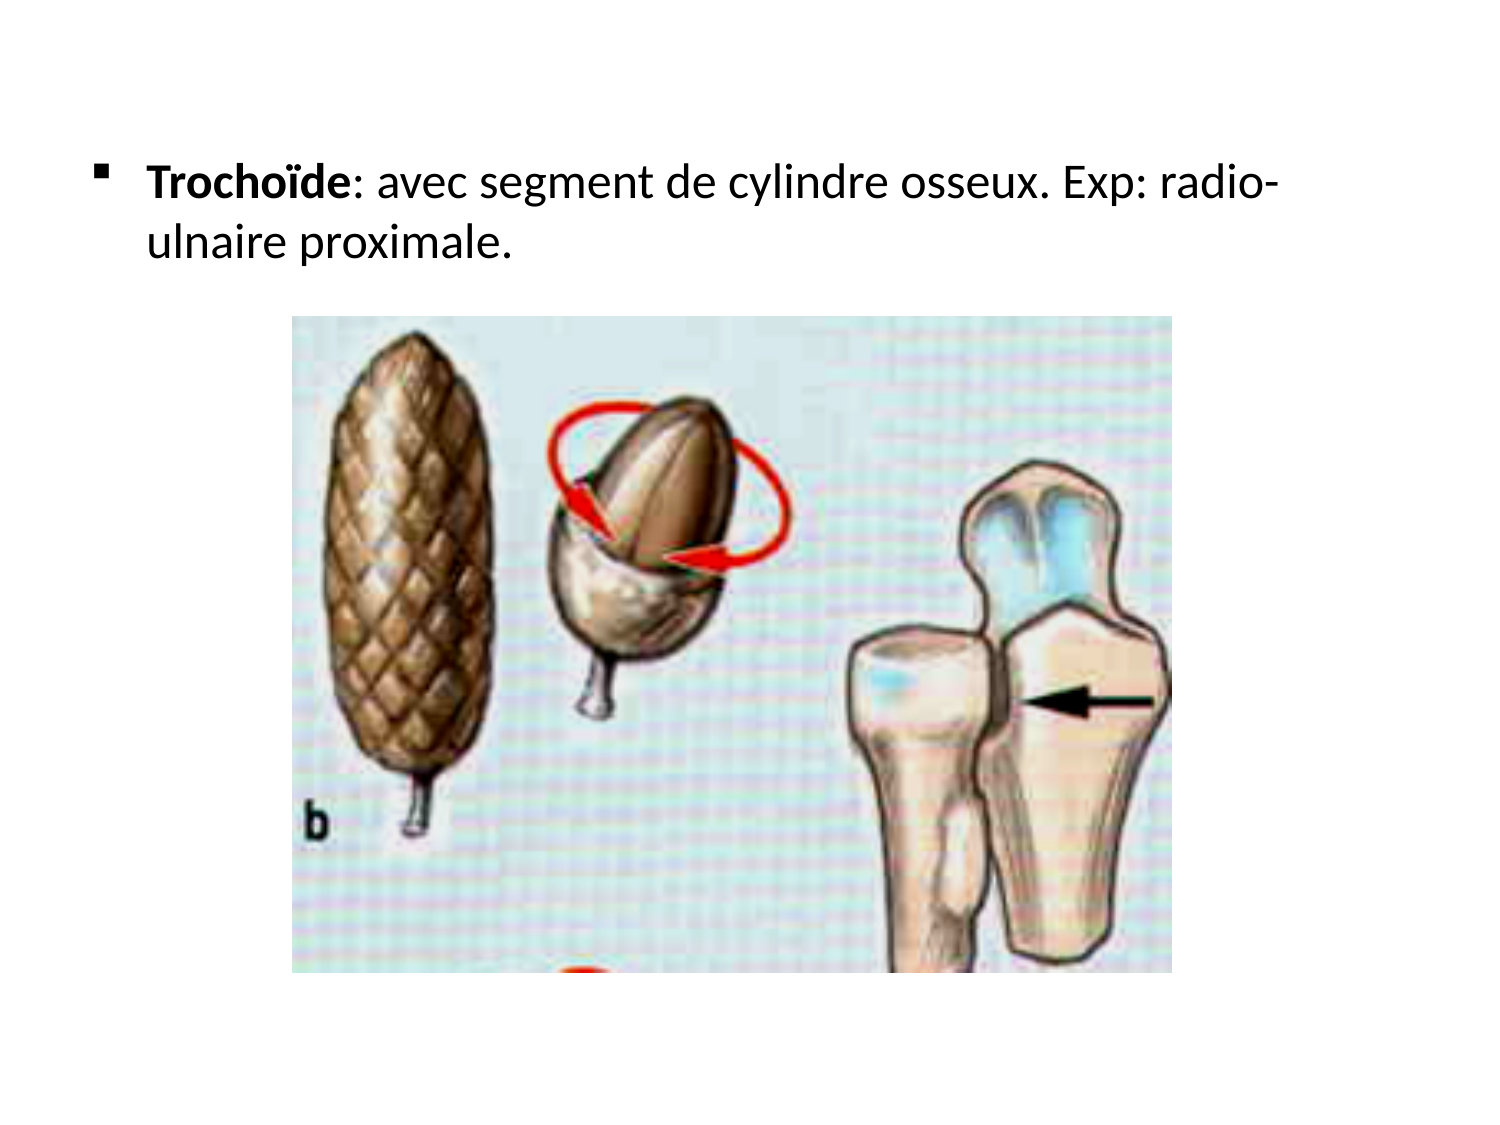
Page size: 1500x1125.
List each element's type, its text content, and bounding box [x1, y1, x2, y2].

picture [292, 316, 1173, 973]
list Trochoïde: avec segment de cylindre osseux. Exp: radio-ulnaire proximale. [75, 140, 1425, 1005]
